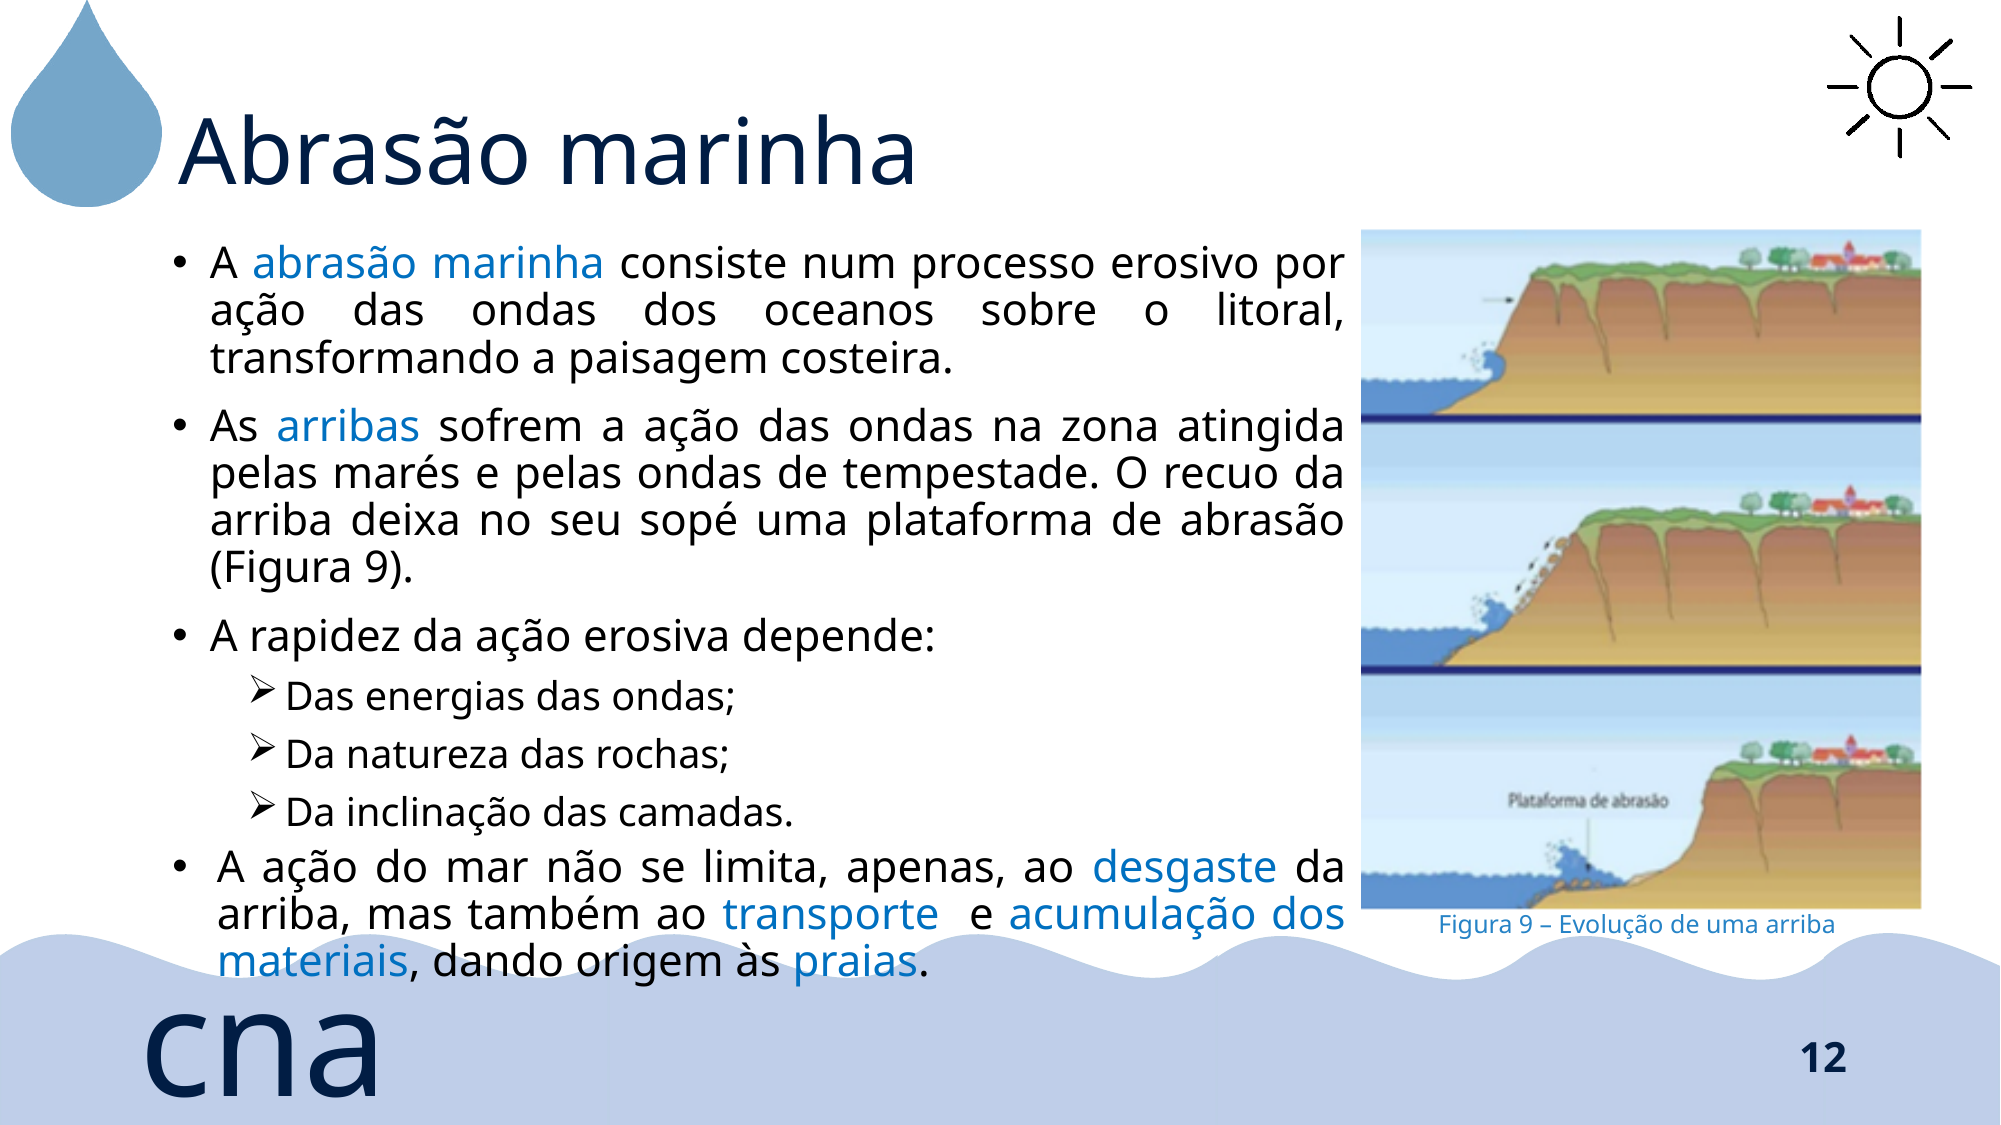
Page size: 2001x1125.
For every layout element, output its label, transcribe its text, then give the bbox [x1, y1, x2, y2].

picture [0, 0, 164, 207]
list A abrasão marinha consiste num processo erosivo por ação das ondas dos oceanos sobre o litoral, transformando a paisagem costeira. As arribas sofrem a ação das ondas na zona atingida pelas marés e pelas ondas de tempestade. O recuo da arriba deixa no seu sopé uma plataforma de abrasão (Figura 9). A rapidez da ação erosiva depende: Das energias das ondas; Da natureza das rochas; Da inclinação das camadas. A ação do mar não se limita, apenas, ao desgaste da arriba, mas também ao transporte e acumulação dos materiais, dando origem às praias. [157, 233, 1360, 934]
title Abrasão marinha [164, 46, 1863, 233]
picture [1824, 9, 1982, 164]
text_box Figura 9 – Evolução de uma arriba [1265, 901, 2000, 934]
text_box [0, 934, 2000, 1125]
picture [1360, 228, 1924, 914]
